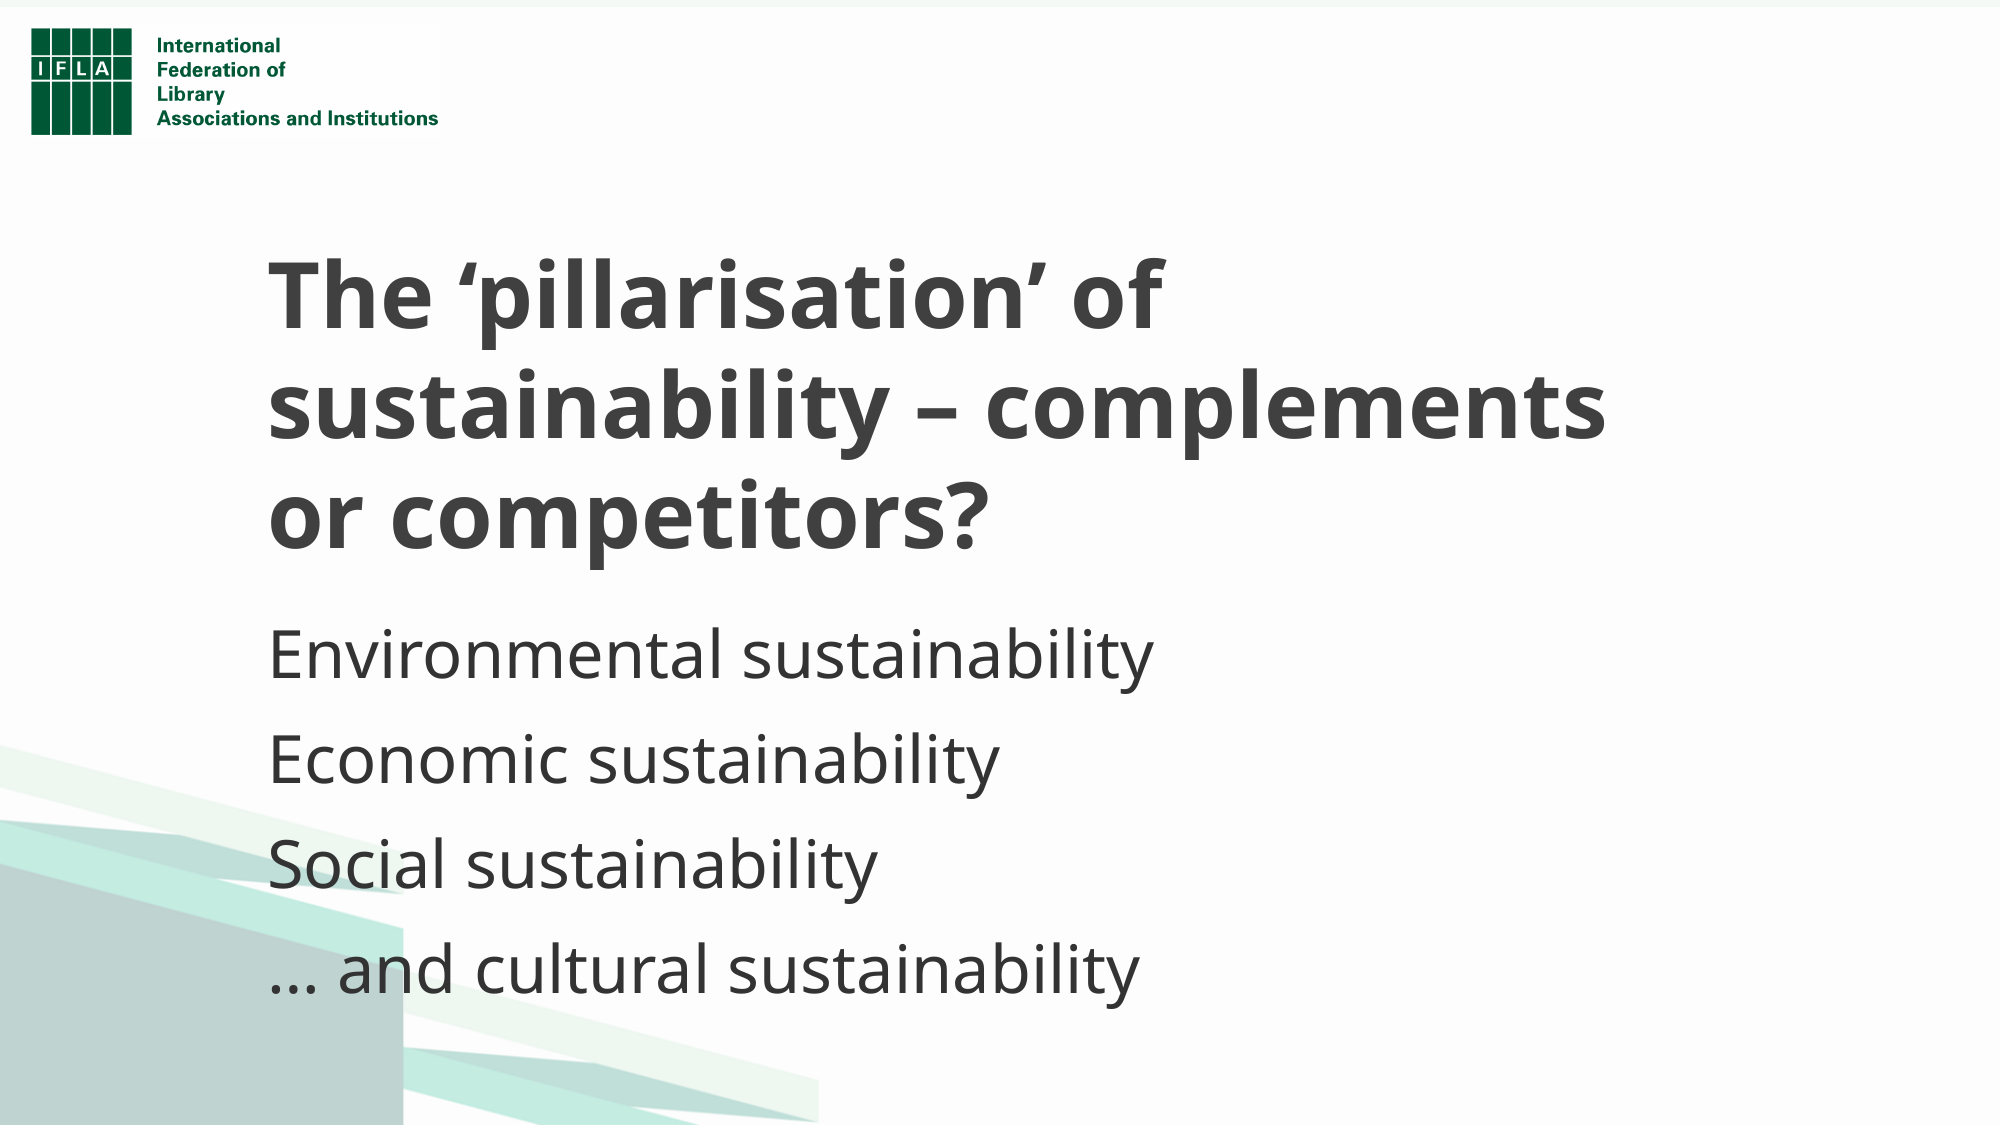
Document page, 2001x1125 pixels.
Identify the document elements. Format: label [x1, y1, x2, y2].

list [0, 0, 2000, 1125]
picture [27, 25, 441, 138]
